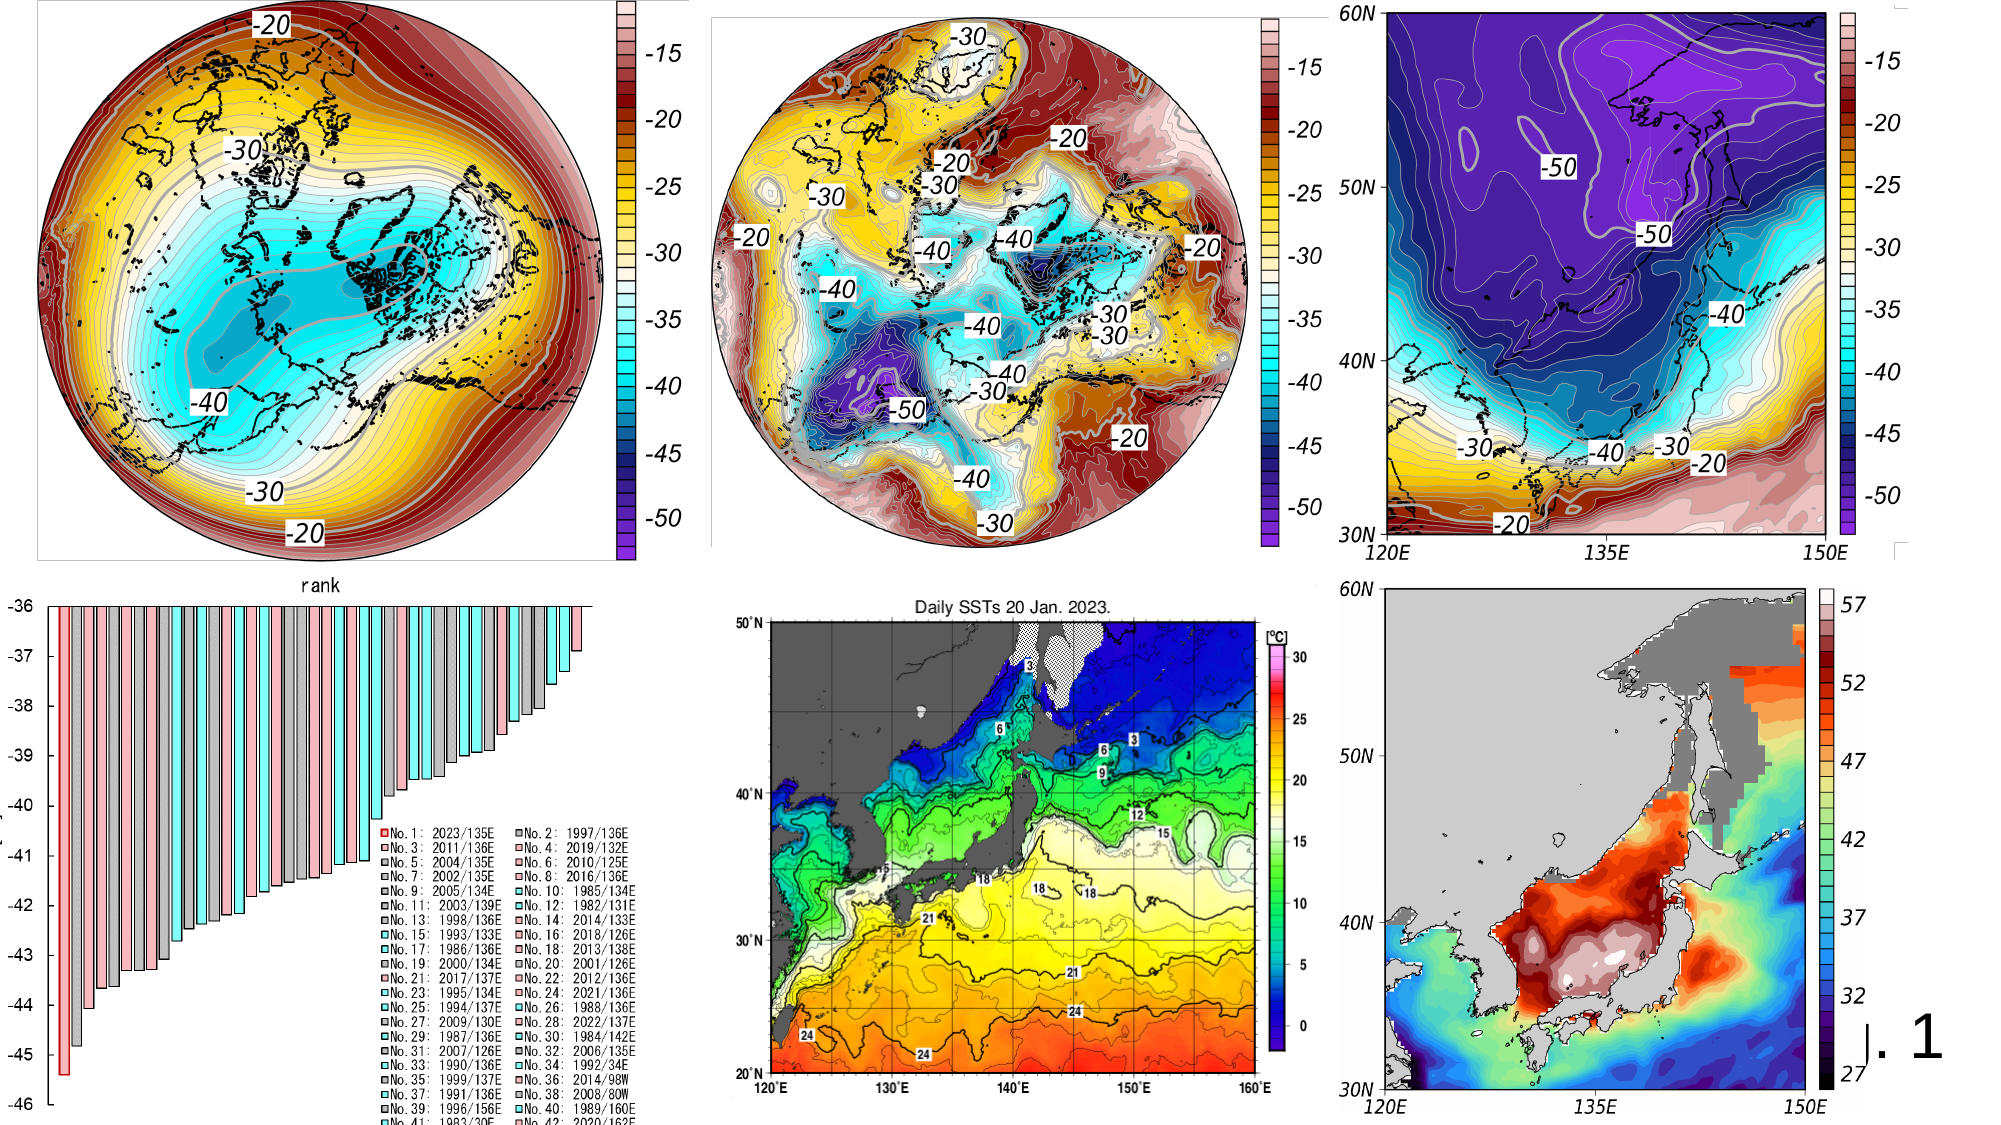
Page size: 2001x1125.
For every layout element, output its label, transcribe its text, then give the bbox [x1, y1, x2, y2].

text_box Fig. 1 [1871, 979, 1969, 1087]
picture [0, 0, 696, 1125]
picture [1339, 5, 1916, 560]
picture [730, 585, 1317, 1098]
picture [711, 12, 1336, 554]
picture [1339, 581, 1867, 1114]
